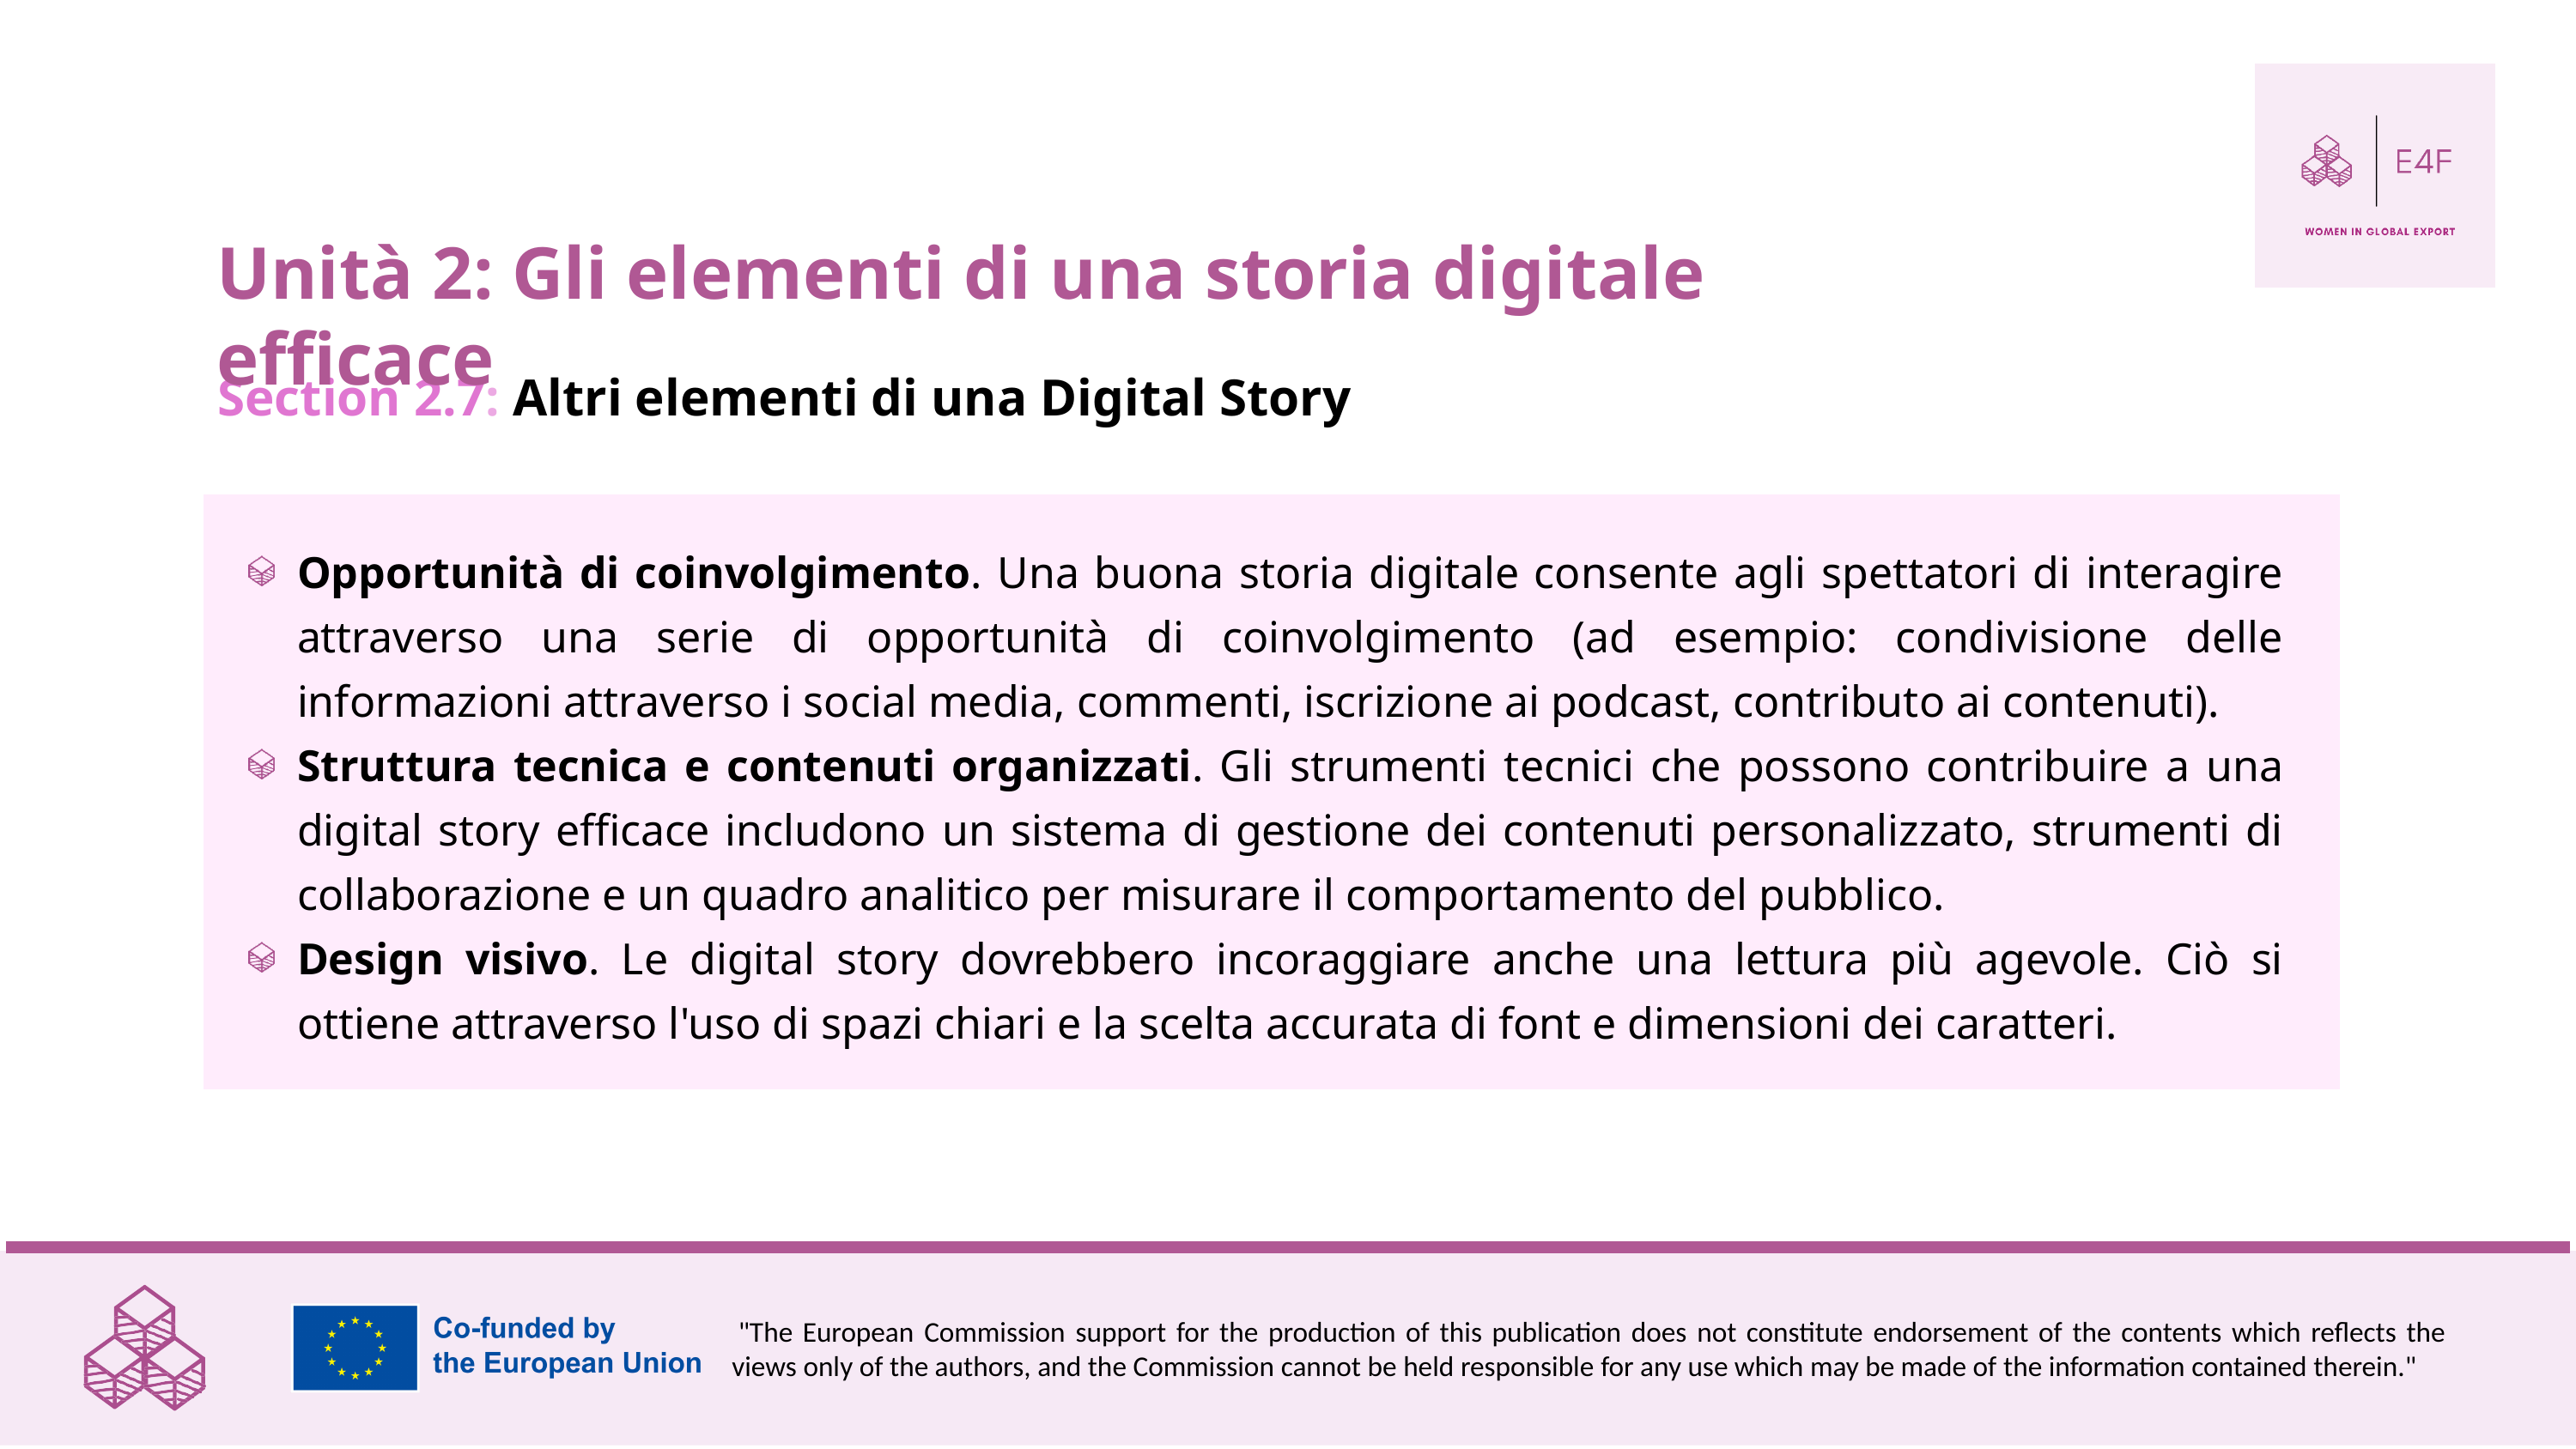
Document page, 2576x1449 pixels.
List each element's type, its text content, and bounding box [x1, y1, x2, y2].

text_box Section 2.7: Altri elementi di una Digital Story [204, 406, 1619, 433]
picture [2254, 64, 2495, 288]
picture [113, 1315, 176, 1351]
picture [83, 1364, 206, 1403]
picture [288, 1300, 732, 1396]
picture [161, 1341, 176, 1351]
picture [204, 494, 2340, 1089]
text_box Unità 2: Gli elementi di una storia digitale efficace [204, 221, 1879, 406]
